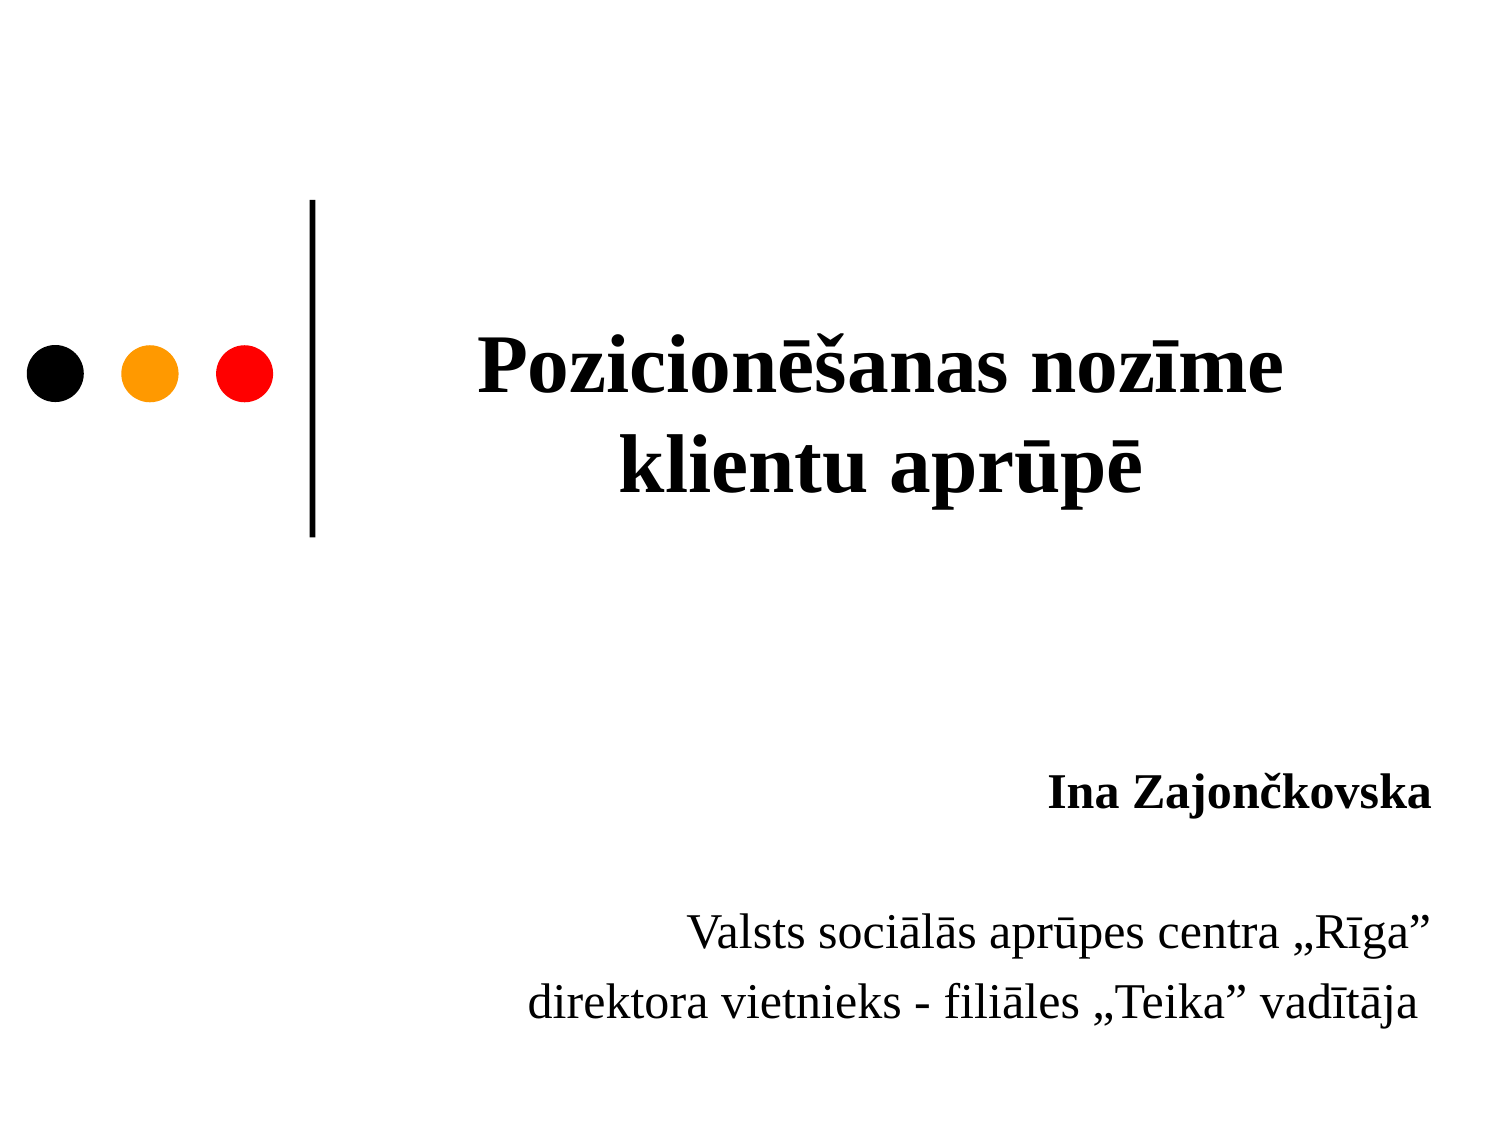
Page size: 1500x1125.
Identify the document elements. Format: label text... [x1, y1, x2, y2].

title Pozicionēšanas nozīme klientu aprūpē [350, 224, 1413, 513]
subtitle Ina Zajončkovska Valsts sociālās aprūpes centra „Rīga” direktora vietnieks - filiāles „Teika” vadītāja [53, 751, 1447, 1047]
